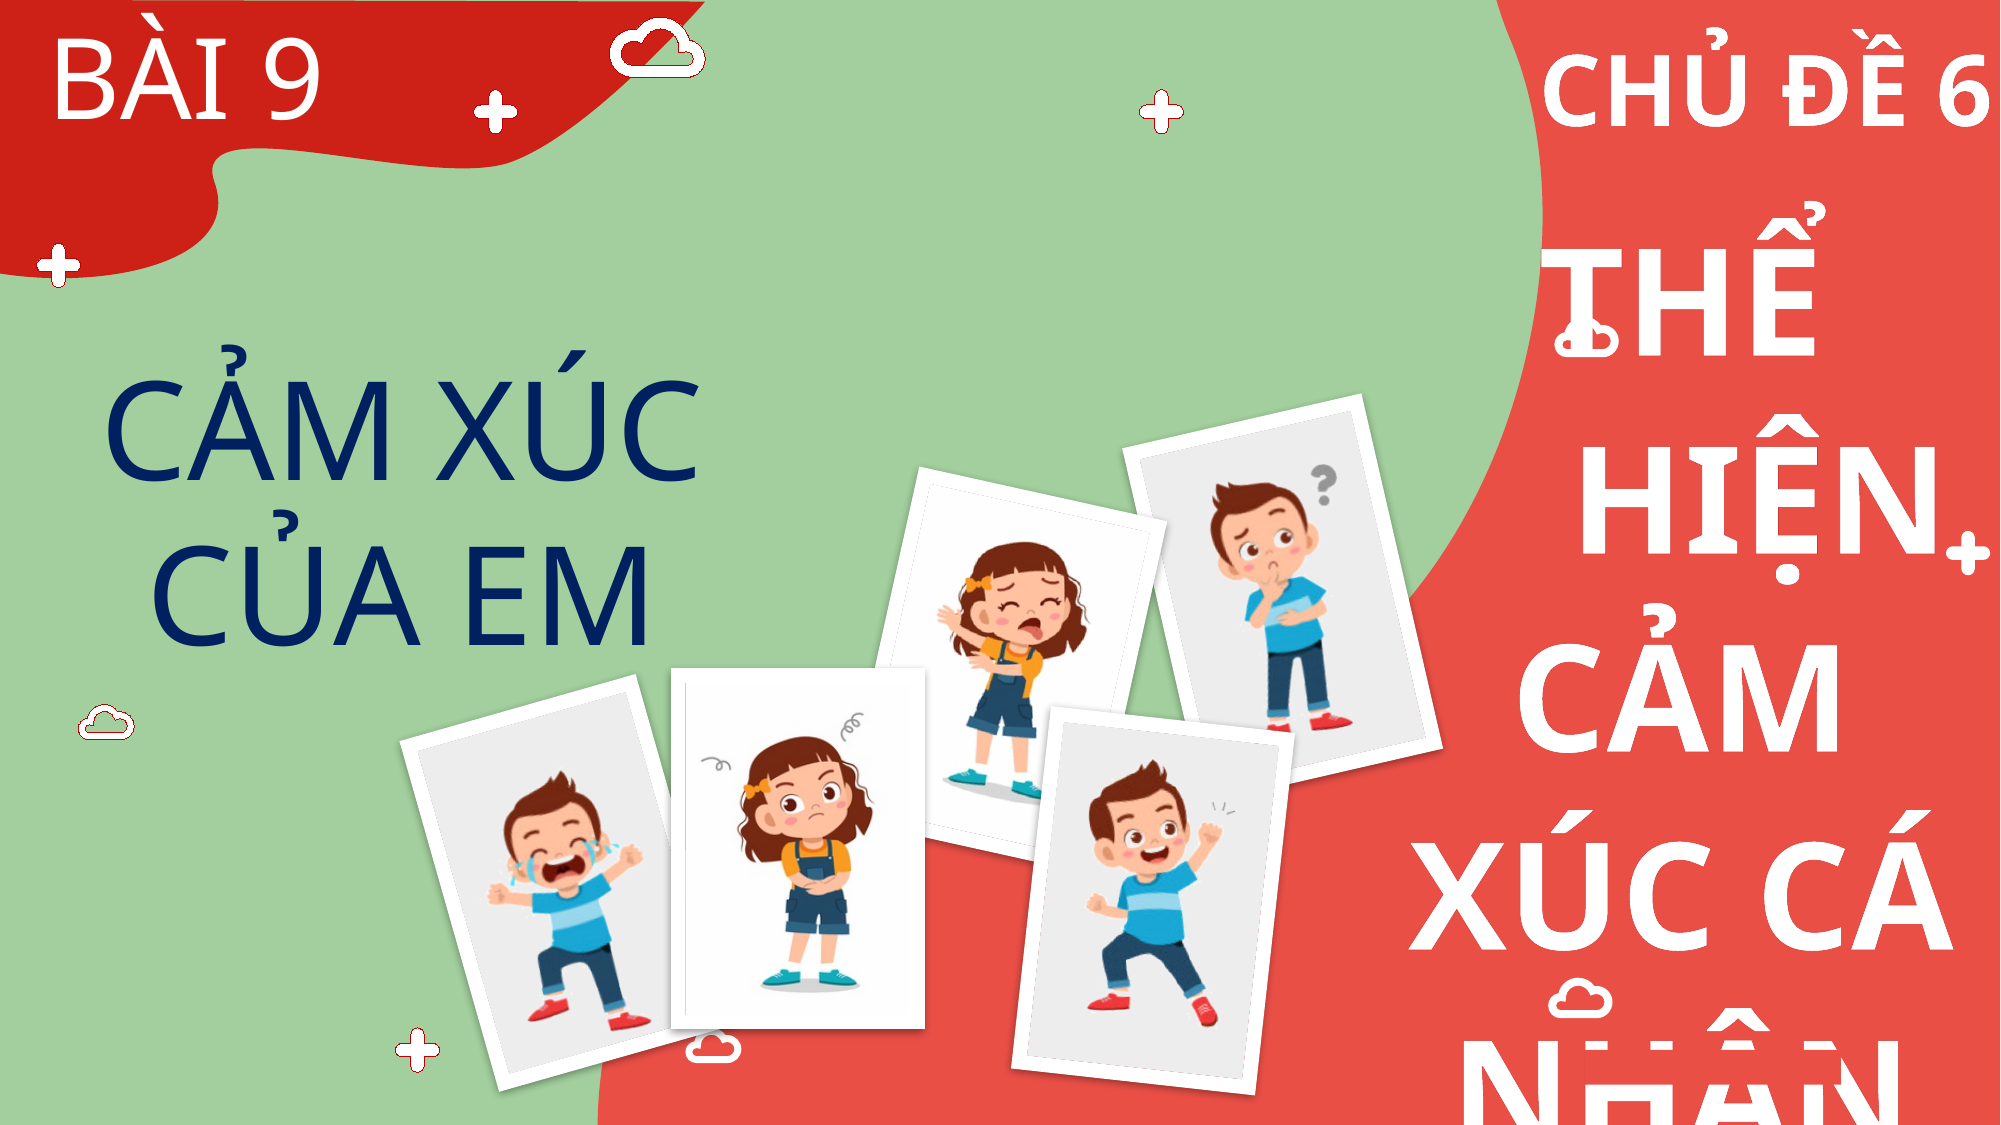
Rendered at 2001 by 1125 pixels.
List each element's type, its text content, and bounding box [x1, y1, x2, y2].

text_box [1583, 1048, 1843, 1087]
text_box BÀI 9 [32, 0, 340, 150]
picture [1141, 412, 1425, 768]
picture [685, 683, 910, 1015]
picture [419, 694, 671, 1073]
picture [890, 485, 1149, 846]
picture [1028, 723, 1278, 1079]
text_box CẢM XÚC CỦA EM [9, 335, 796, 681]
